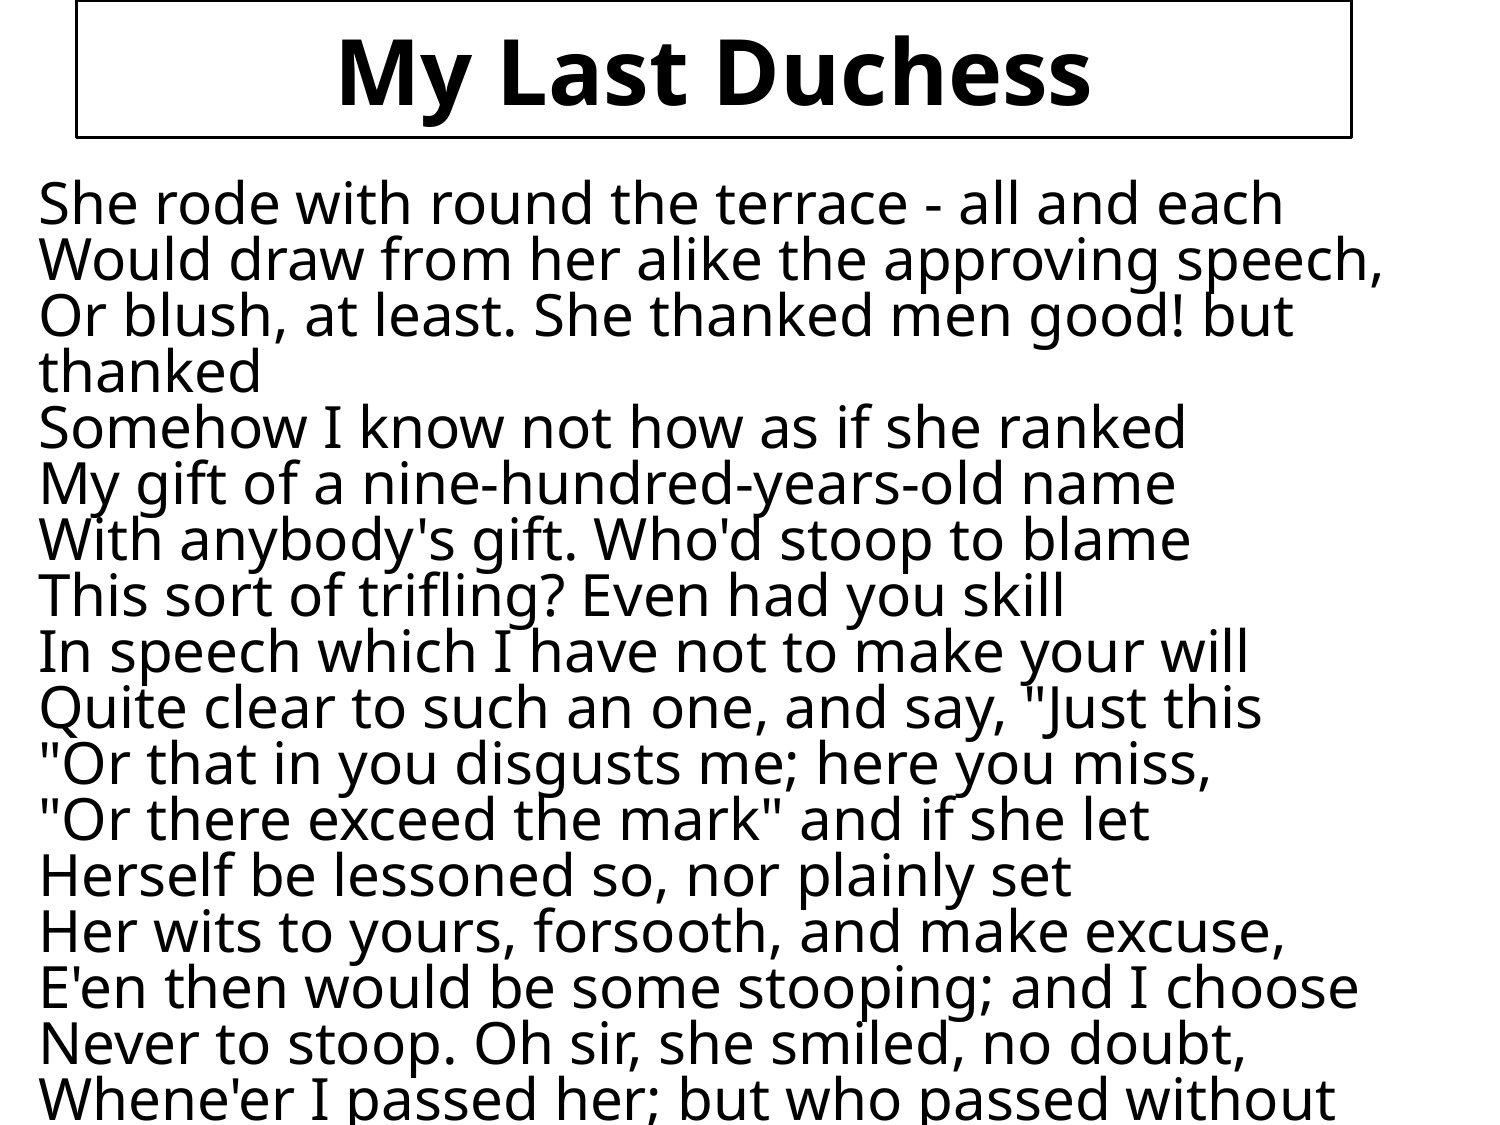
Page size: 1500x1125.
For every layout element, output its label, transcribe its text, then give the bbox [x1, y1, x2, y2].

text_box My Last Duchess [76, 0, 1352, 138]
subtitle She rode with round the terrace - all and each Would draw from her alike the approving speech, Or blush, at least. She thanked men good! but thanked Somehow I know not how as if she ranked My gift of a nine-hundred-years-old name With anybody's gift. Who'd stoop to blame This sort of trifling? Even had you skill In speech which I have not to make your will Quite clear to such an one, and say, "Just this "Or that in you disgusts me; here you miss, "Or there exceed the mark" and if she let Herself be lessoned so, nor plainly set Her wits to yours, forsooth, and make excuse, E'en then would be some stooping; and I choose Never to stoop. Oh sir, she smiled, no doubt, Whene'er I passed her; but who passed without [0, 172, 1500, 1125]
text_box [41, 893, 1459, 954]
